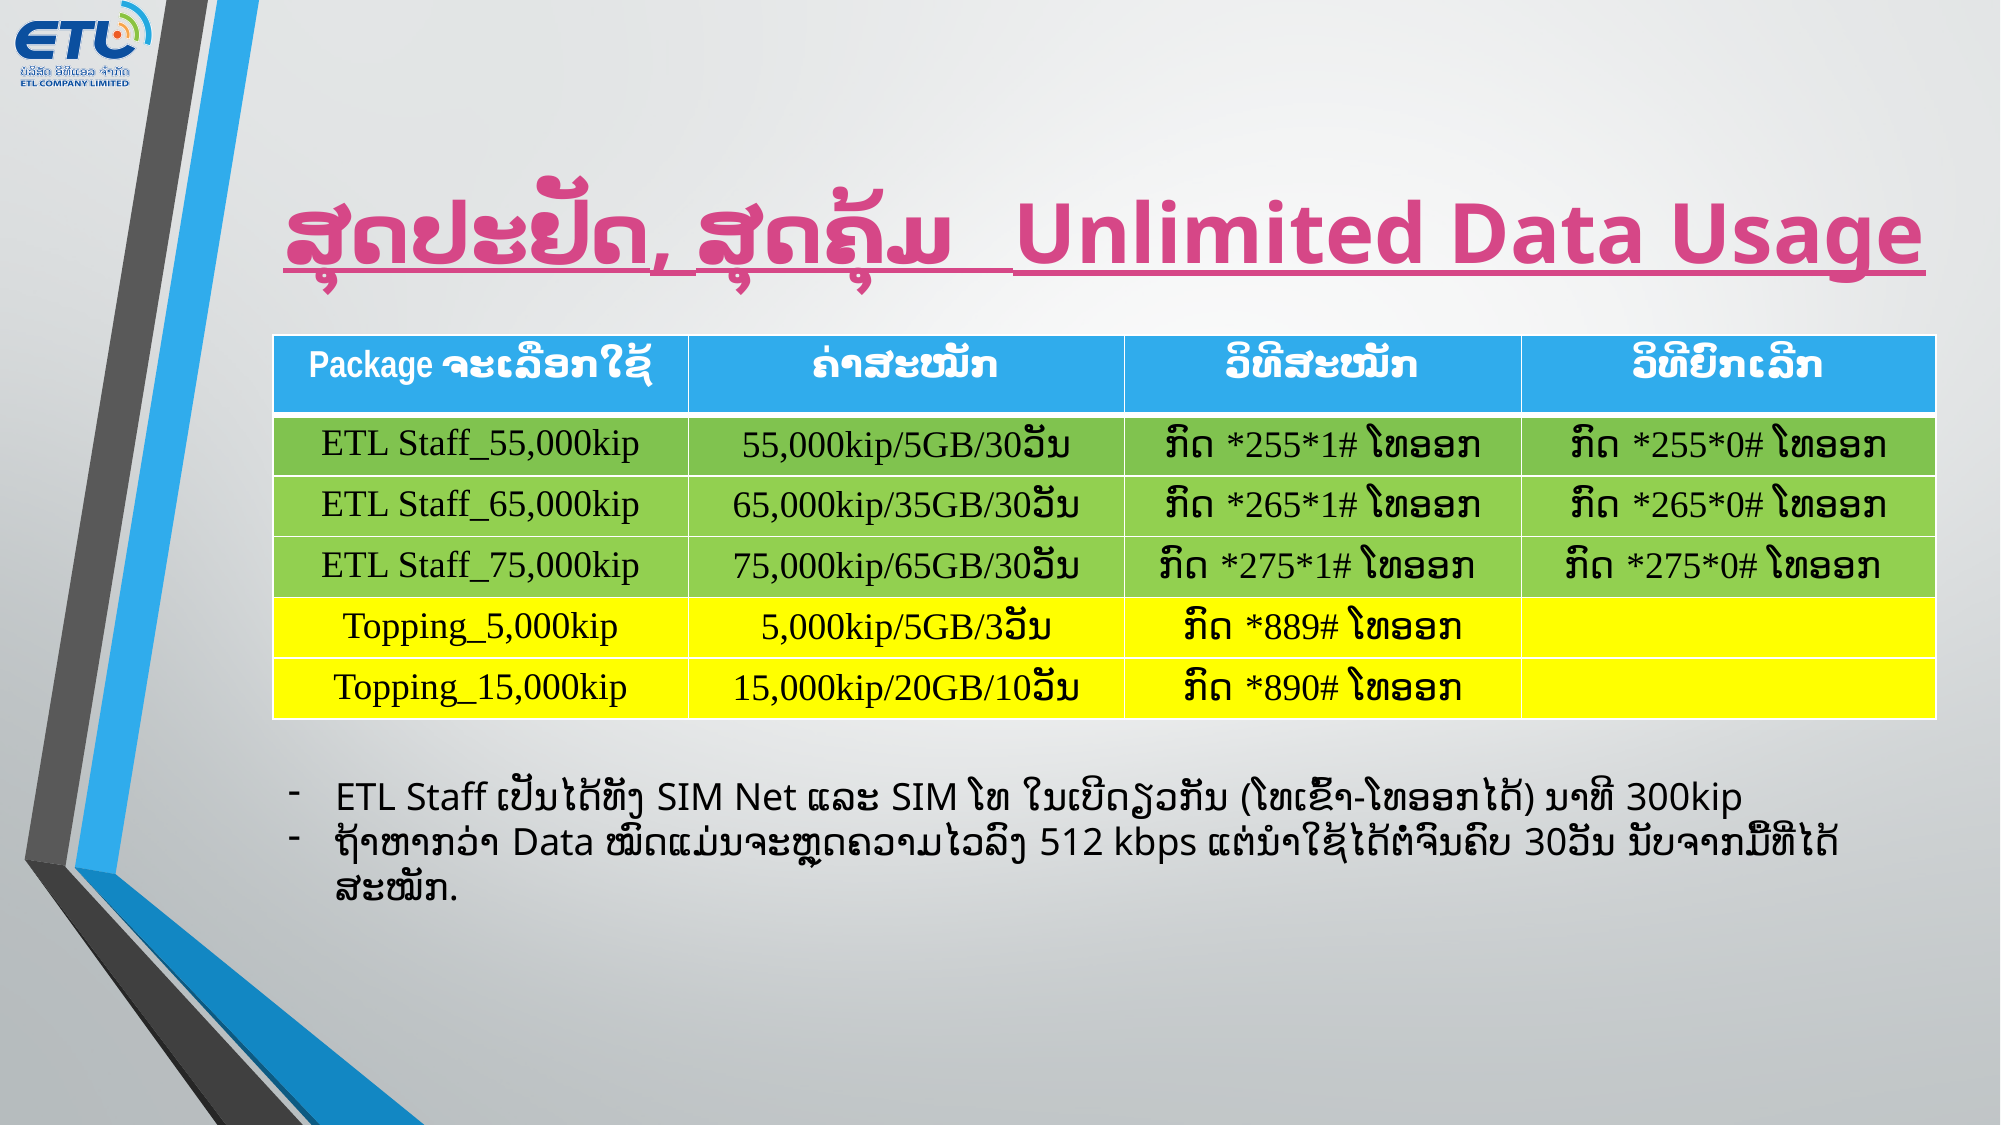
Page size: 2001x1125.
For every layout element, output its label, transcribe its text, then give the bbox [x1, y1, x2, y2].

table_cell 75,000kip/65GB/30ວັນ [689, 537, 1124, 597]
table_cell [1522, 598, 1935, 657]
table_cell ກົດ *255*1# ໂທອອກ [1125, 418, 1521, 475]
table_cell ກົດ *889# ໂທອອກ [1125, 598, 1521, 657]
table_cell ກົດ *275*1# ໂທອອກ [1125, 537, 1521, 597]
text_box ETL Staff ເປັນໄດ້ທັງ SIM Net ແລະ SIM ໂທ ໃນເບີດຽວກັນ (ໂທເຂົ້າ-ໂທອອກໄດ້) ນາທີ 300kip ຖ້າຫາກວ່າ Data ໝົດແມ່ນຈະຫຼຸດຄວາມໄວລົງ 512 kbps ແຕ່ນຳໃຊ້ໄດ້ຕໍ່ຈົນຄົບ 30ວັນ ນັບຈາກມື້ທີ່ໄດ້ສະໝັກ. [273, 765, 1937, 916]
table_cell ກົດ *265*1# ໂທອອກ [1125, 477, 1521, 536]
picture [0, 0, 160, 91]
table_cell Topping_15,000kip [274, 659, 688, 718]
table_cell Topping_5,000kip [274, 598, 688, 657]
table_header ວິທີສະໝັກ [1125, 336, 1521, 412]
table_cell 15,000kip/20GB/10ວັນ [689, 659, 1124, 718]
text_box ສຸດປະຢັດ, ສຸດຄຸ້ມ Unlimited Data Usage [268, 172, 1942, 288]
table_cell ETL Staff_75,000kip [274, 537, 688, 597]
table_cell ກົດ *255*0# ໂທອອກ [1522, 418, 1935, 475]
table_cell ກົດ *265*0# ໂທອອກ [1522, 477, 1935, 536]
table_header ວິທີຍົກເລີກ [1522, 336, 1935, 412]
table_header Package ຈະເລືອກໃຊ້ [274, 336, 688, 412]
table_cell ETL Staff_65,000kip [274, 477, 688, 536]
table_cell 65,000kip/35GB/30ວັນ [689, 477, 1124, 536]
table_cell 55,000kip/5GB/30ວັນ [689, 418, 1124, 475]
table_cell ETL Staff_55,000kip [274, 418, 688, 475]
table_cell ກົດ *275*0# ໂທອອກ [1522, 537, 1935, 597]
table_cell ກົດ *890# ໂທອອກ [1125, 659, 1521, 718]
table_cell 5,000kip/5GB/3ວັນ [689, 598, 1124, 657]
table_header ຄ່າສະໝັກ [689, 336, 1124, 412]
table_cell [1522, 659, 1935, 718]
